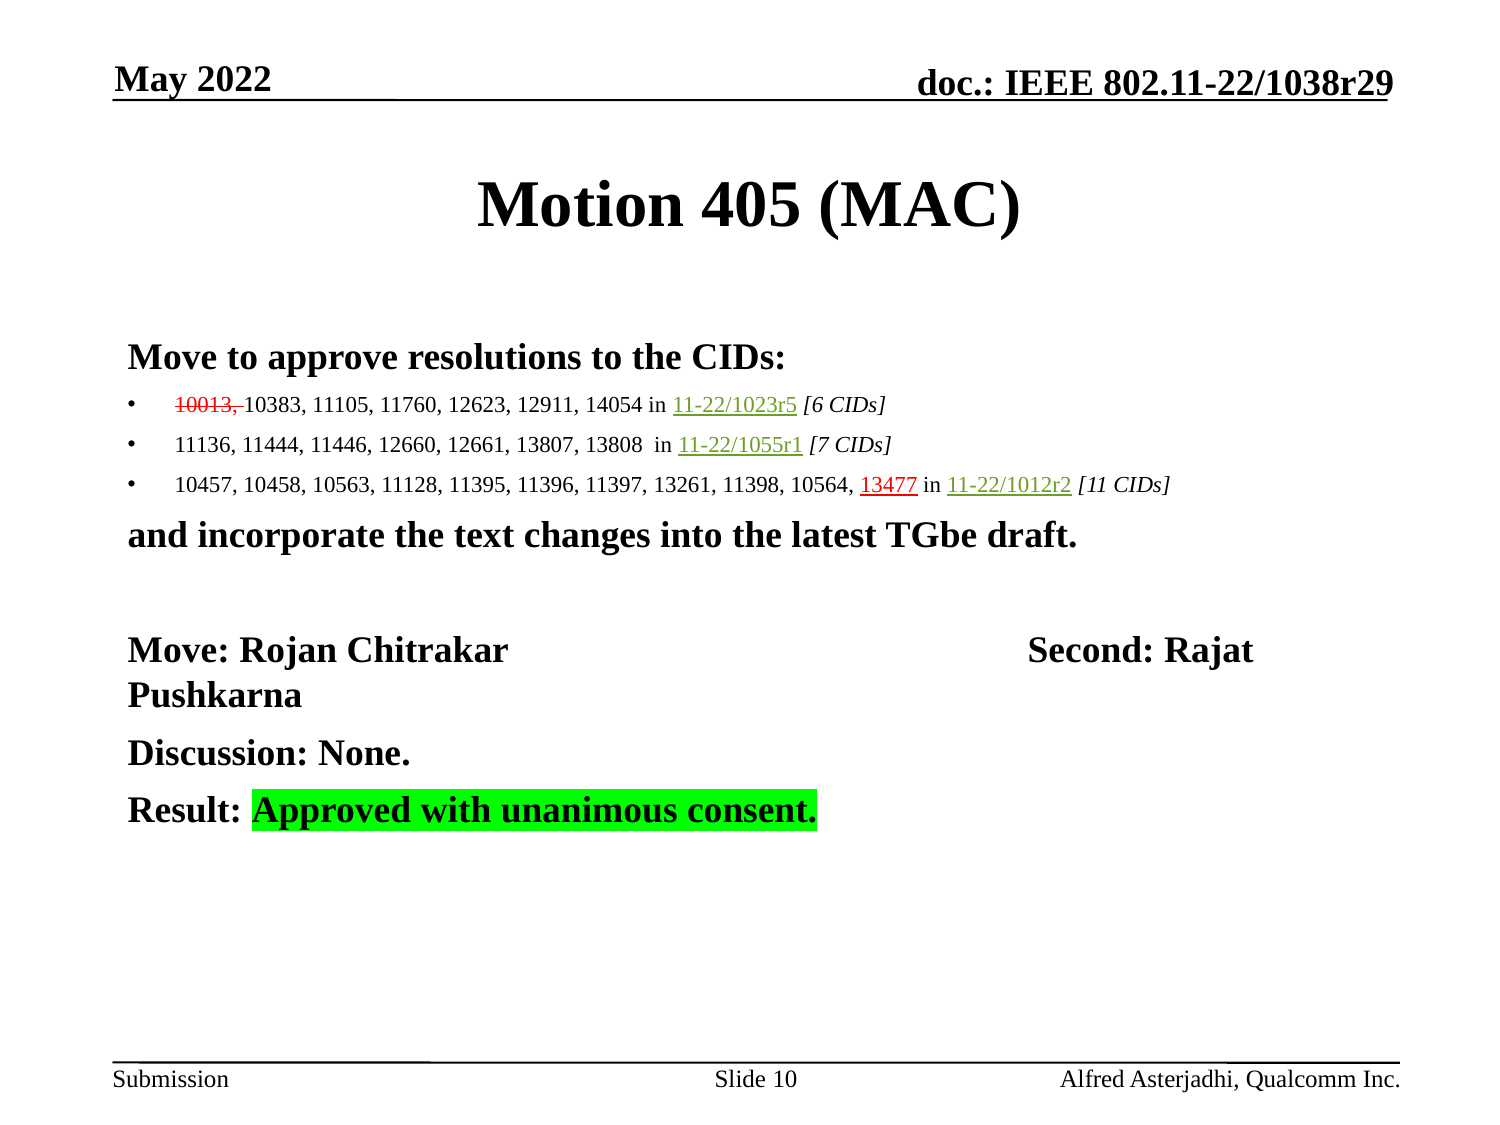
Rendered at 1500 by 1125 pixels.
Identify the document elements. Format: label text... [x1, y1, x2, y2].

list Move to approve resolutions to the CIDs: 10013, 10383, 11105, 11760, 12623, 12911, 14054 in 11-22/1023r5 [6 CIDs] 11136, 11444, 11446, 12660, 12661, 13807, 13808 in 11-22/1055r1 [7 CIDs] 10457, 10458, 10563, 11128, 11395, 11396, 11397, 13261, 11398, 10564, 13477 in 11-22/1012r2 [11 CIDs] and incorporate the text changes into the latest TGbe draft. Move: Rojan Chitrakar Second: Rajat Pushkarna Discussion: None. Result: Approved with unanimous consent. [112, 324, 1388, 1063]
slide_number Slide 10 [712, 1061, 800, 1123]
title Motion 405 (MAC) [112, 112, 1388, 288]
footer Alfred Asterjadhi, Qualcomm Inc. [878, 1061, 1402, 1093]
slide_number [114, 54, 423, 100]
